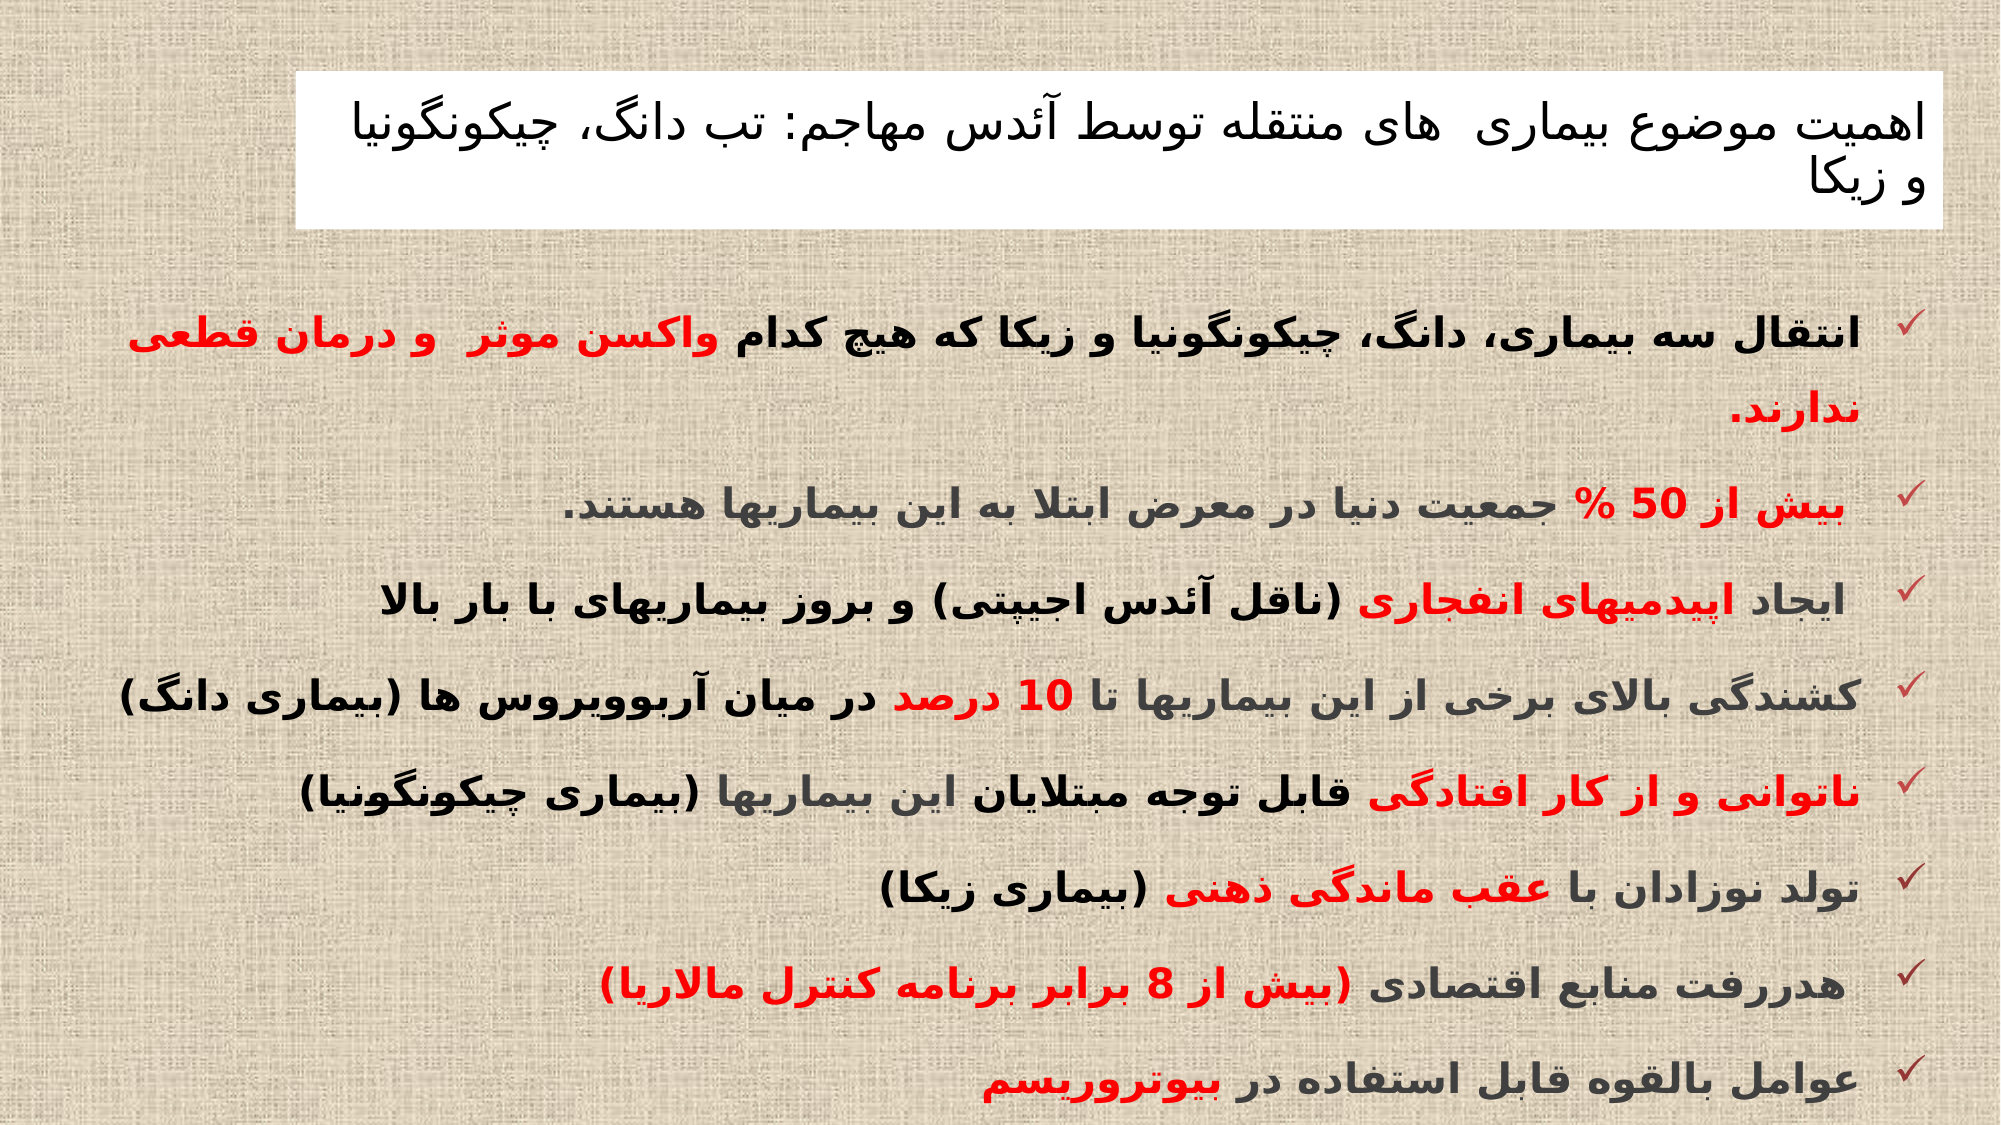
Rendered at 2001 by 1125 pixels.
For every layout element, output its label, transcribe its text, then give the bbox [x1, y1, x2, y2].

picture [0, 0, 2001, 1125]
title اهمیت موضوع بیماری های منتقله توسط آئدس مهاجم: تب دانگ، چیکونگونیا و زیکا [295, 71, 1944, 230]
list انتقال سه بیماری، دانگ، چیکونگونیا و زیکا که هیچ کدام واکسن موثر و درمان قطعی ندارند. بیش از 50 % جمعیت دنیا در معرض ابتلا به این بیماریها هستند. ایجاد اپیدمیهای انفجاری (ناقل آئدس اجیپتی) و بروز بیماریهای با بار بالا کشندگی بالای برخی از این بیماریها تا 10 درصد در میان آربوویروس ها (بیماری دانگ) ناتوانی و از کار افتادگی قابل توجه مبتلایان این بیماریها (بیماری چیکونگونیا) تولد نوزادان با عقب ماندگی ذهنی (بیماری زیکا) هدررفت منابع اقتصادی (بیش از 8 برابر برنامه کنترل مالاریا) عوامل بالقوه قابل استفاده در بیوتروریسم آسیب جدی به توسعه پایدارکشورها. [37, 273, 1944, 1125]
